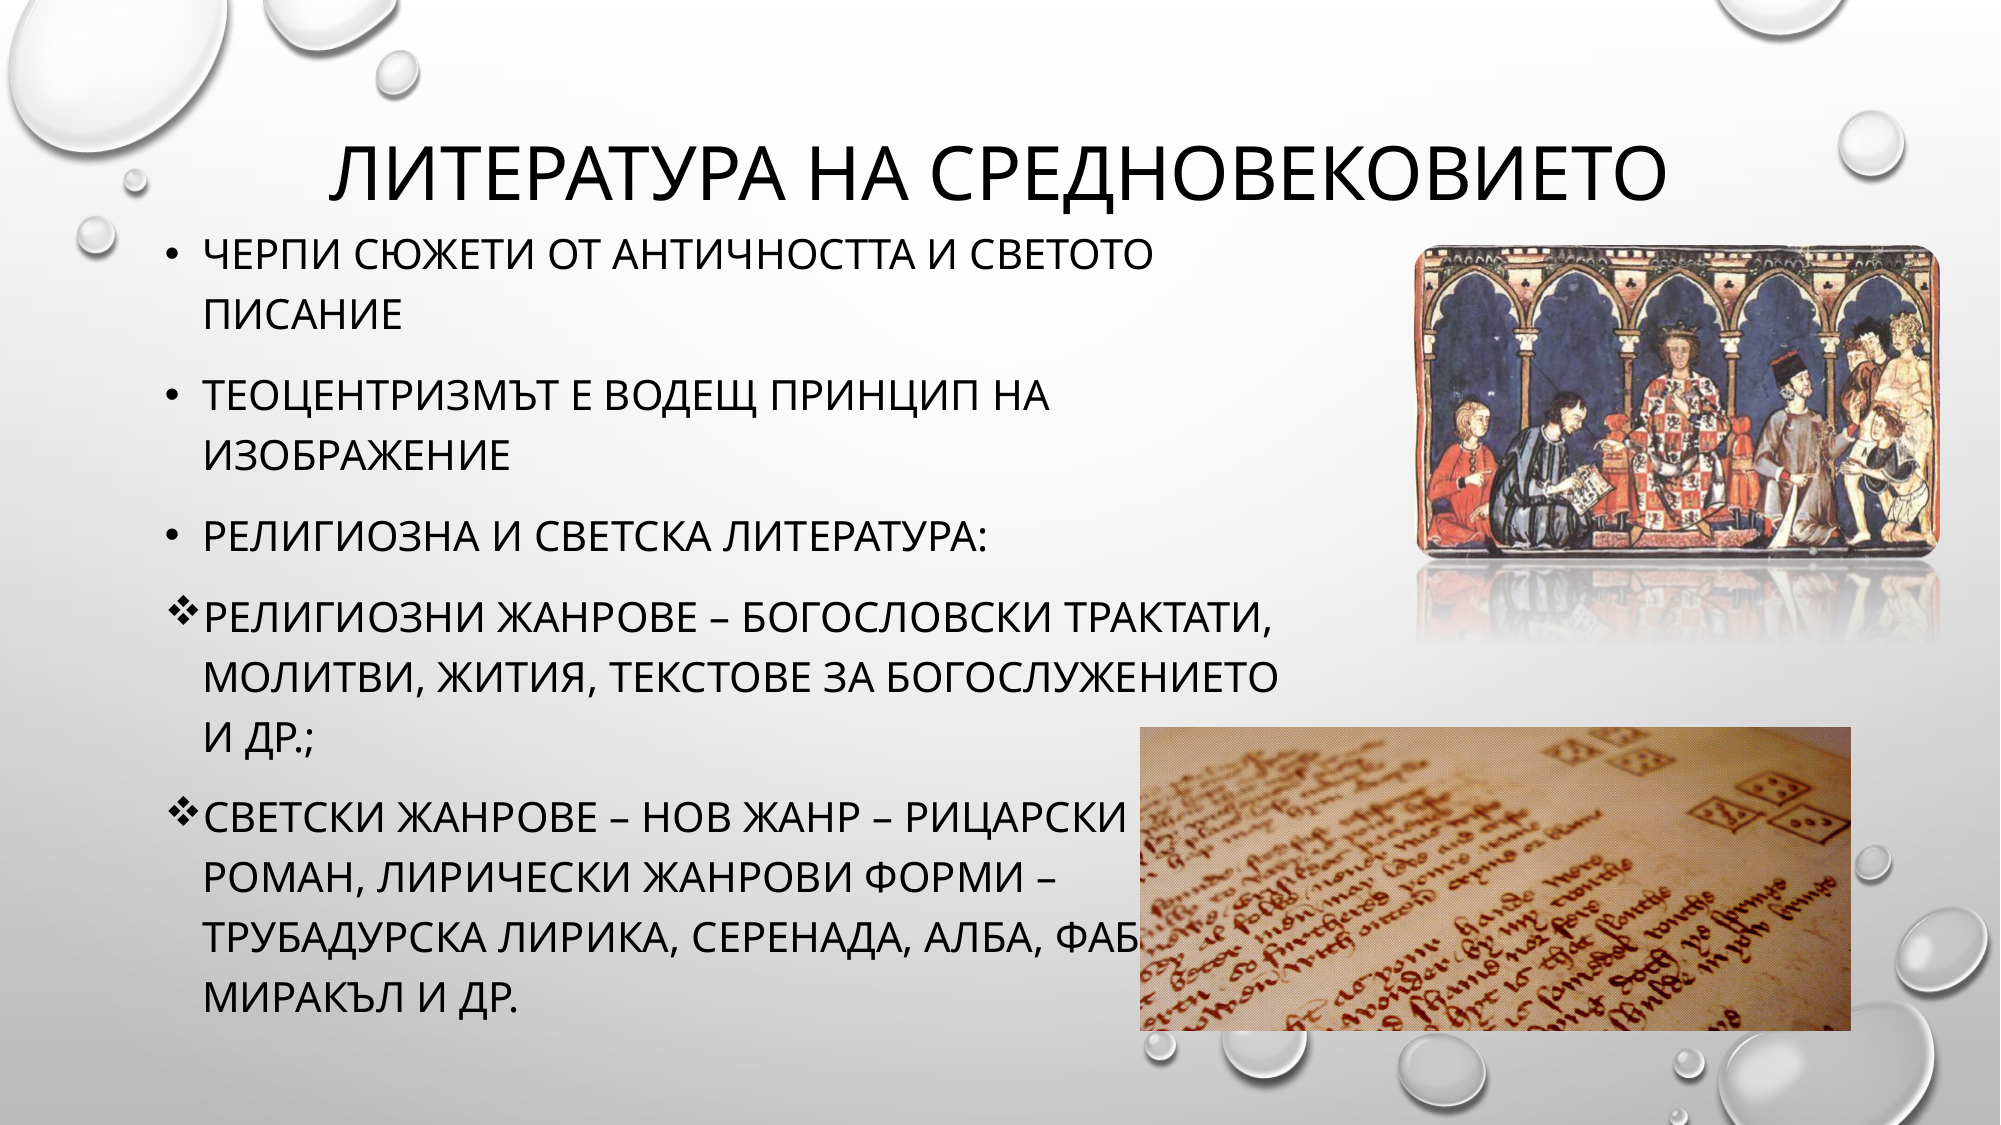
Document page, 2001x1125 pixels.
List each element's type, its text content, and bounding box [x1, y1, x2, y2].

list Черпи сюжети от Античността и Светото писание Теоцентризмът е водещ принцип на изображение Религиозна и светска литература: Религиозни жанрове – богословски трактати, молитви, жития, текстове за богослужението и др.; Светски жанрове – нов жанр – рицарски роман, лирически жанрови форми – трубадурска лирика, серенада, алба, фаблио, миракъл и др. [149, 210, 1319, 819]
picture [0, 0, 2000, 1125]
title Литература на средновековието [149, 101, 1851, 251]
